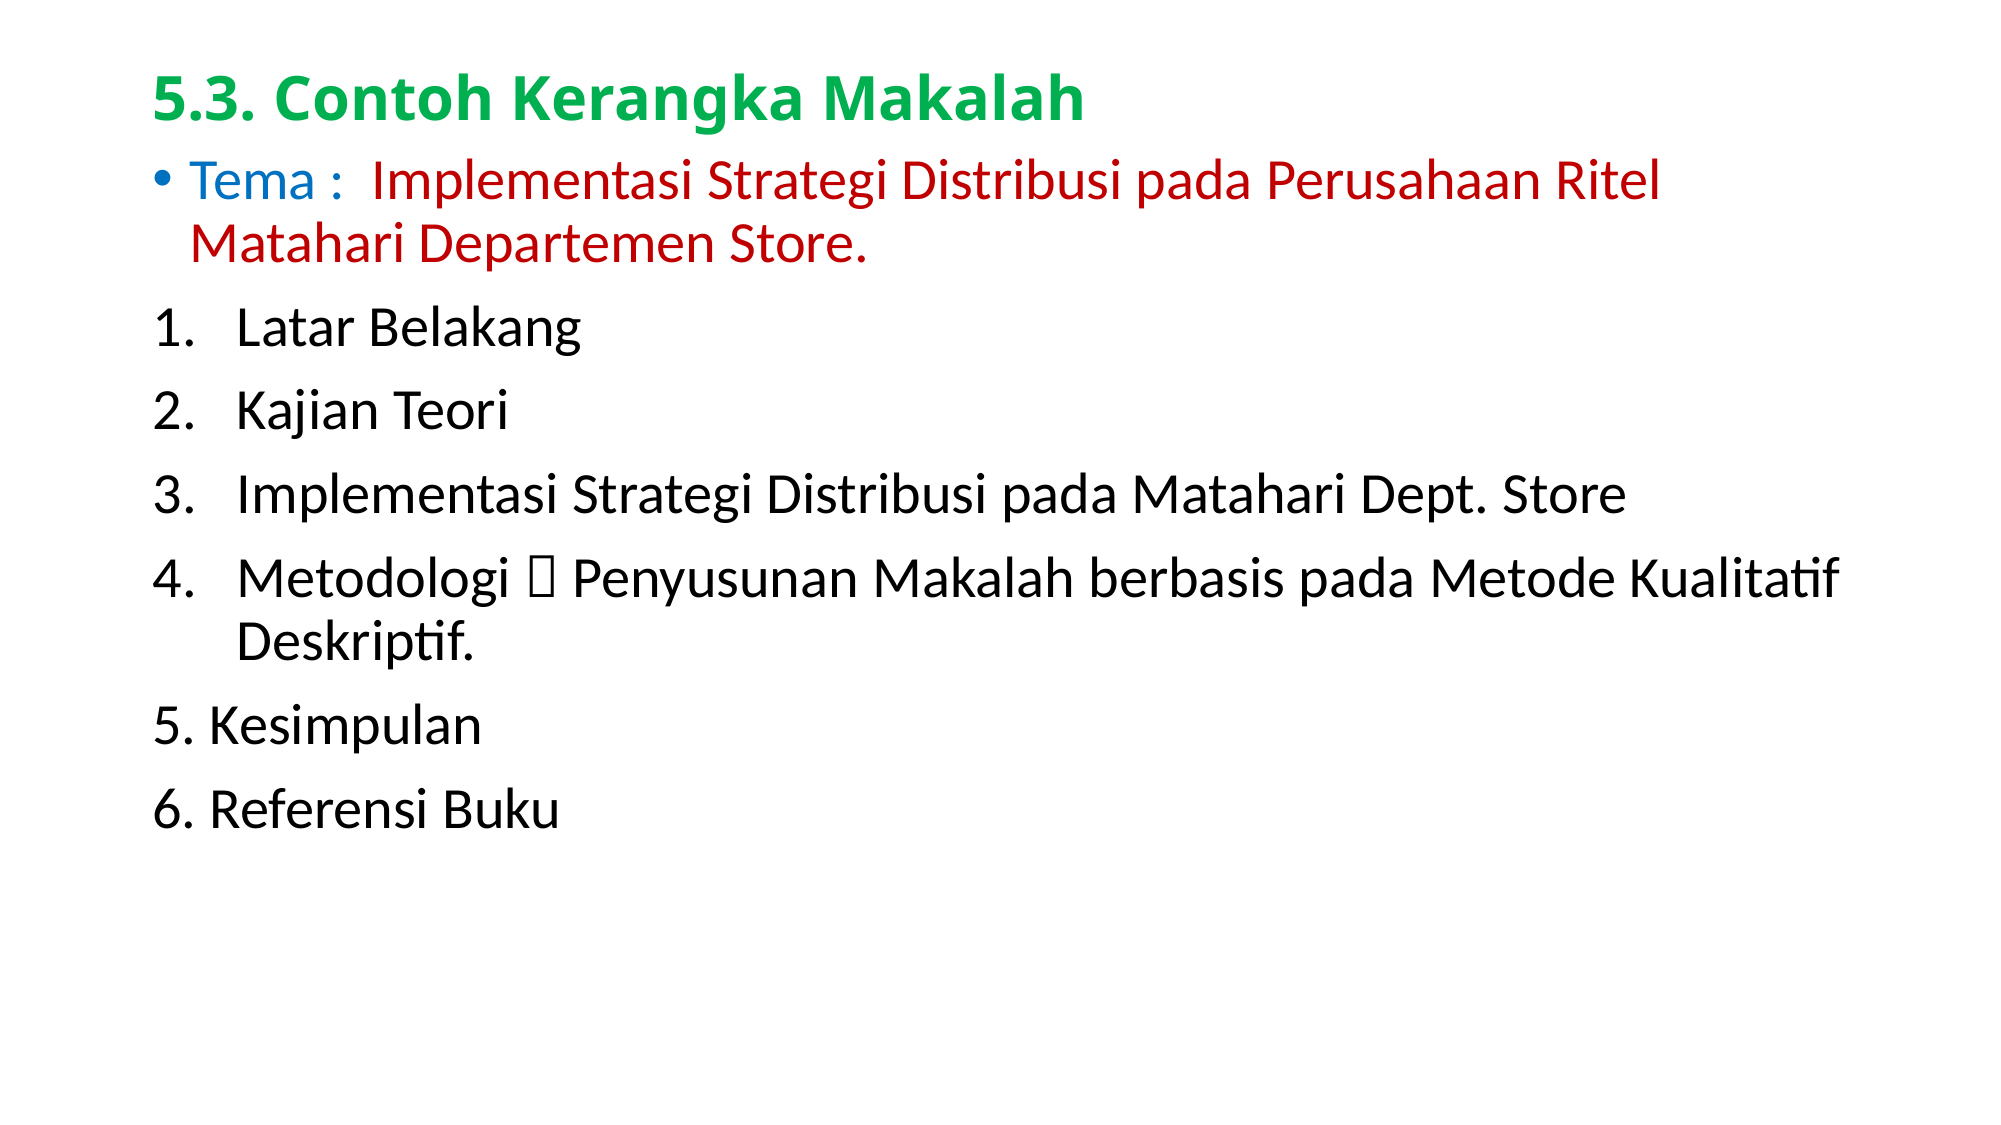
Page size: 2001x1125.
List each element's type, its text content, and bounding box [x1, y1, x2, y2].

title 5.3. Contoh Kerangka Makalah [137, 59, 1863, 141]
list Tema : Implementasi Strategi Distribusi pada Perusahaan Ritel Matahari Departemen Store. Latar Belakang Kajian Teori Implementasi Strategi Distribusi pada Matahari Dept. Store Metodologi  Penyusunan Makalah berbasis pada Metode Kualitatif Deskriptif. 5. Kesimpulan 6. Referensi Buku [137, 141, 1863, 1014]
